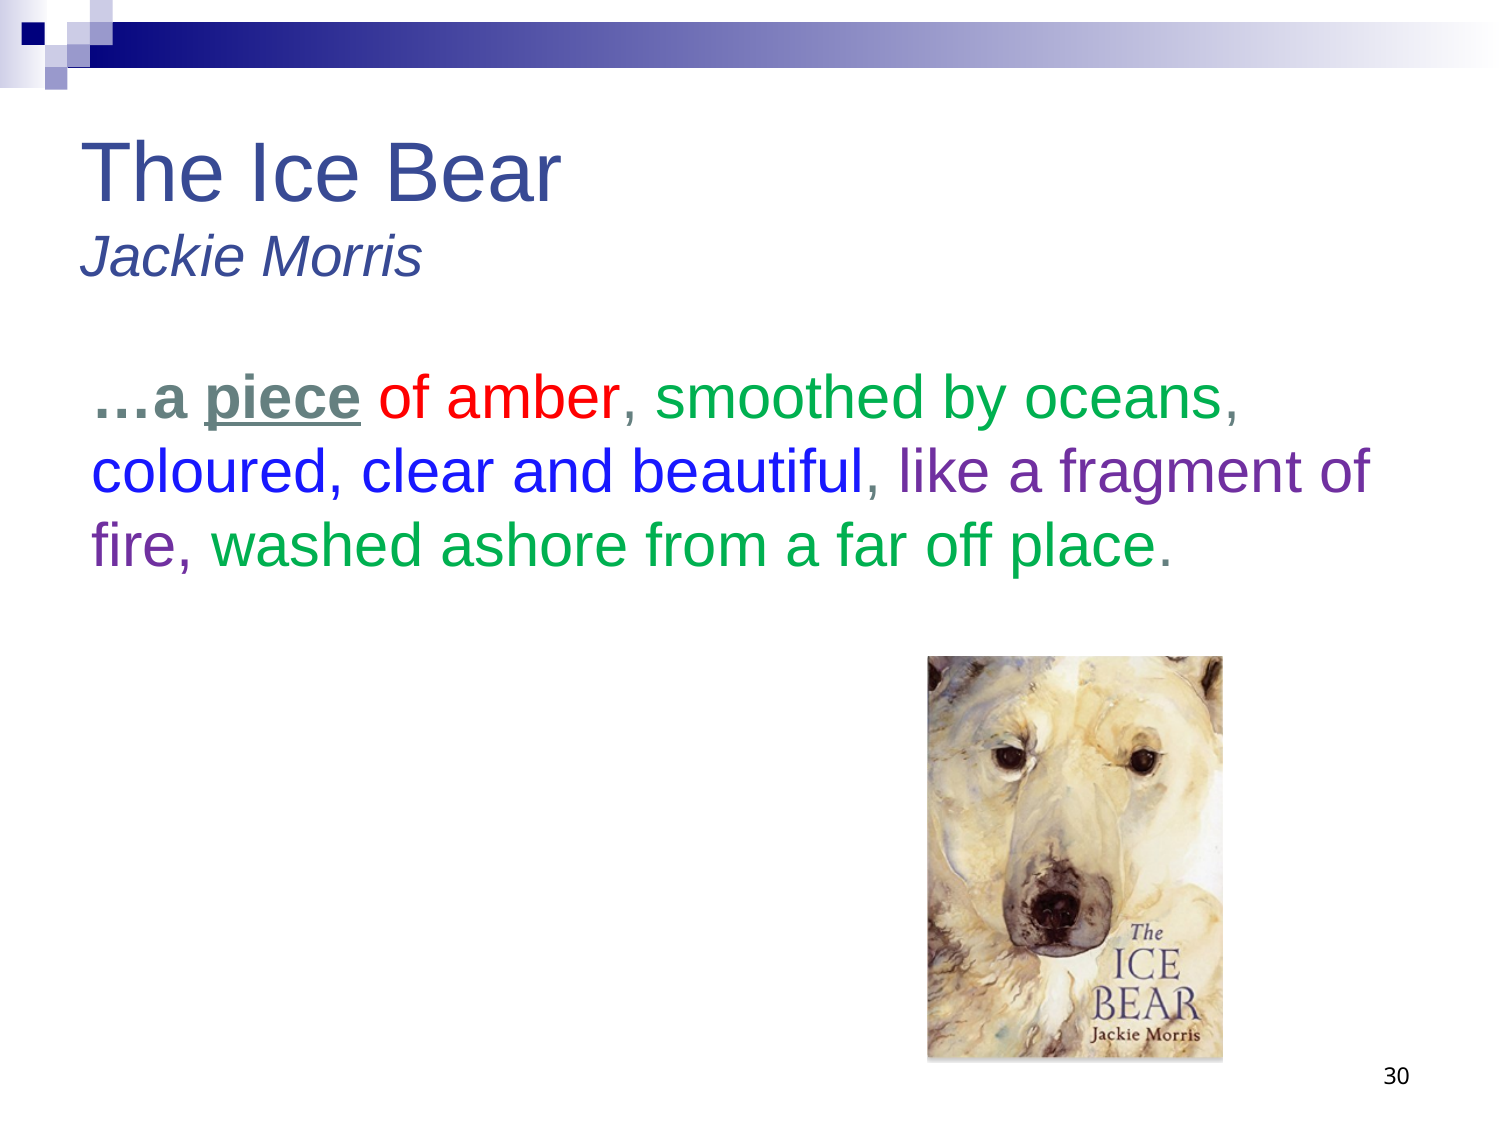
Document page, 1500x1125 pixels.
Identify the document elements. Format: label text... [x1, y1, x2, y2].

slide_number 30 [1074, 1024, 1426, 1101]
list …a piece of amber, smoothed by oceans, coloured, clear and beautiful, like a fragment of fire, washed ashore from a far off place. [76, 349, 1427, 1058]
title The Ice Bear Jackie Morris [64, 113, 1416, 291]
picture [926, 656, 1223, 1063]
